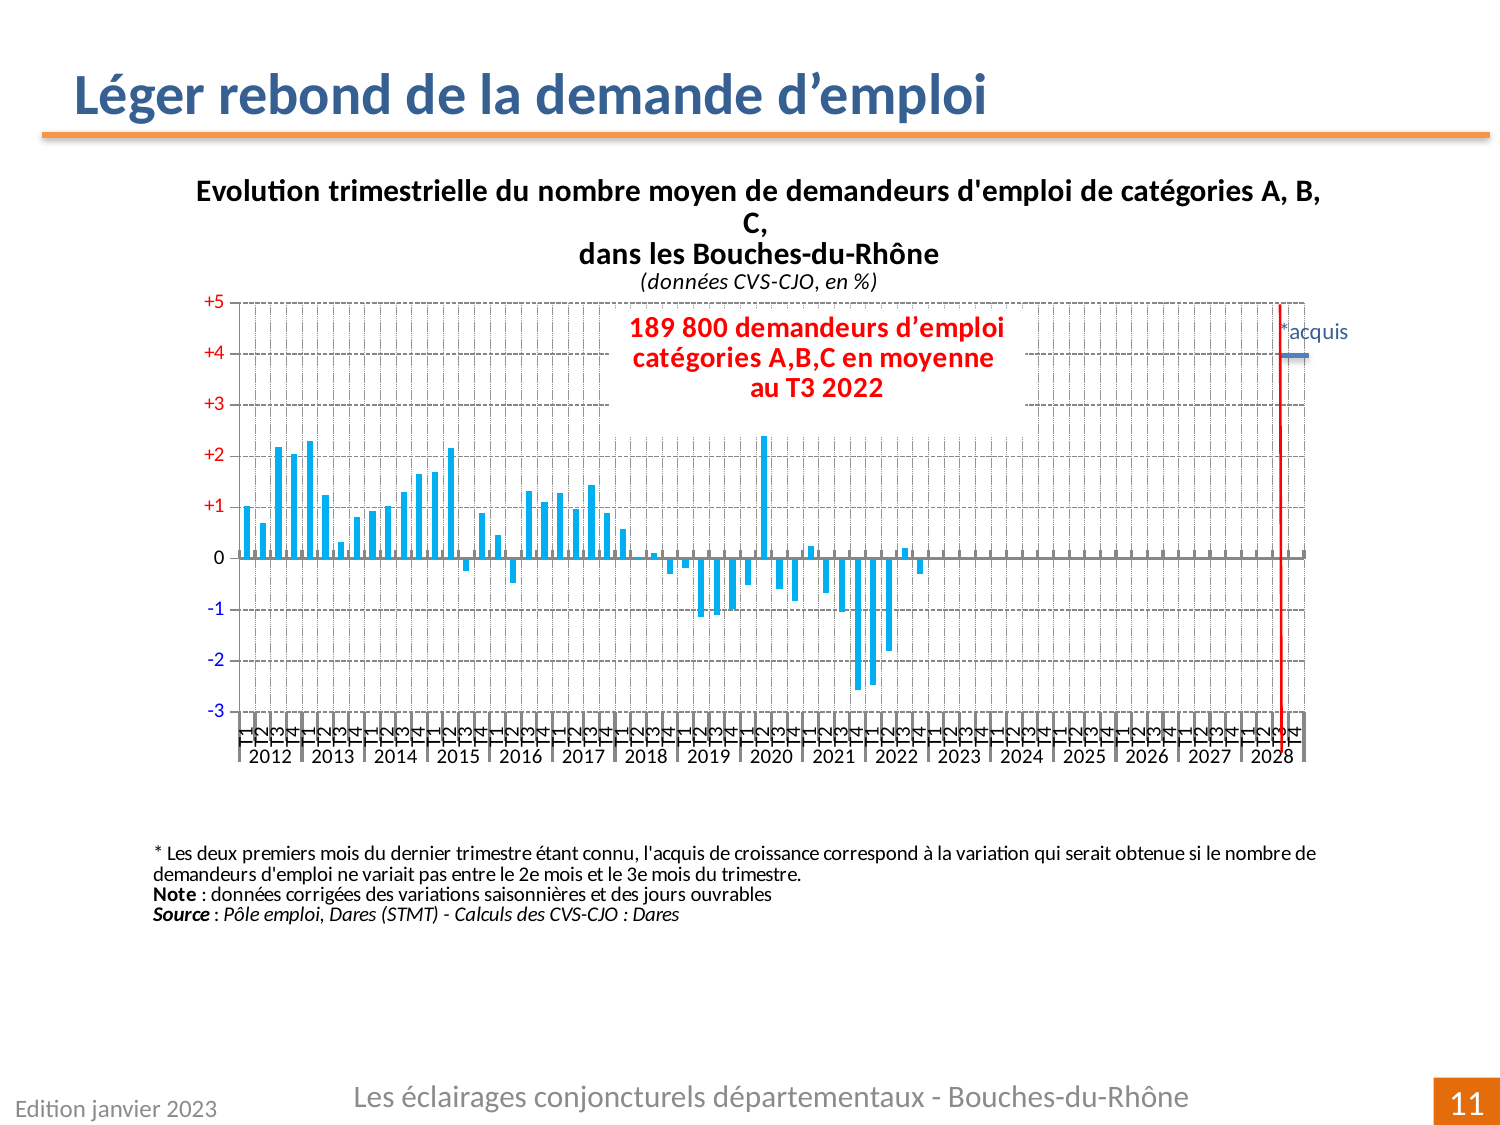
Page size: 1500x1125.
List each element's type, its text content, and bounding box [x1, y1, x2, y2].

footer Les éclairages conjoncturels départementaux - Bouches-du-Rhône [320, 1065, 1224, 1125]
text_box Léger rebond de la demande d’emploi [59, 48, 1500, 134]
slide_number 11 [1433, 1077, 1500, 1125]
slide_number Edition janvier 2023 [0, 1077, 350, 1125]
chart [134, 170, 1366, 955]
